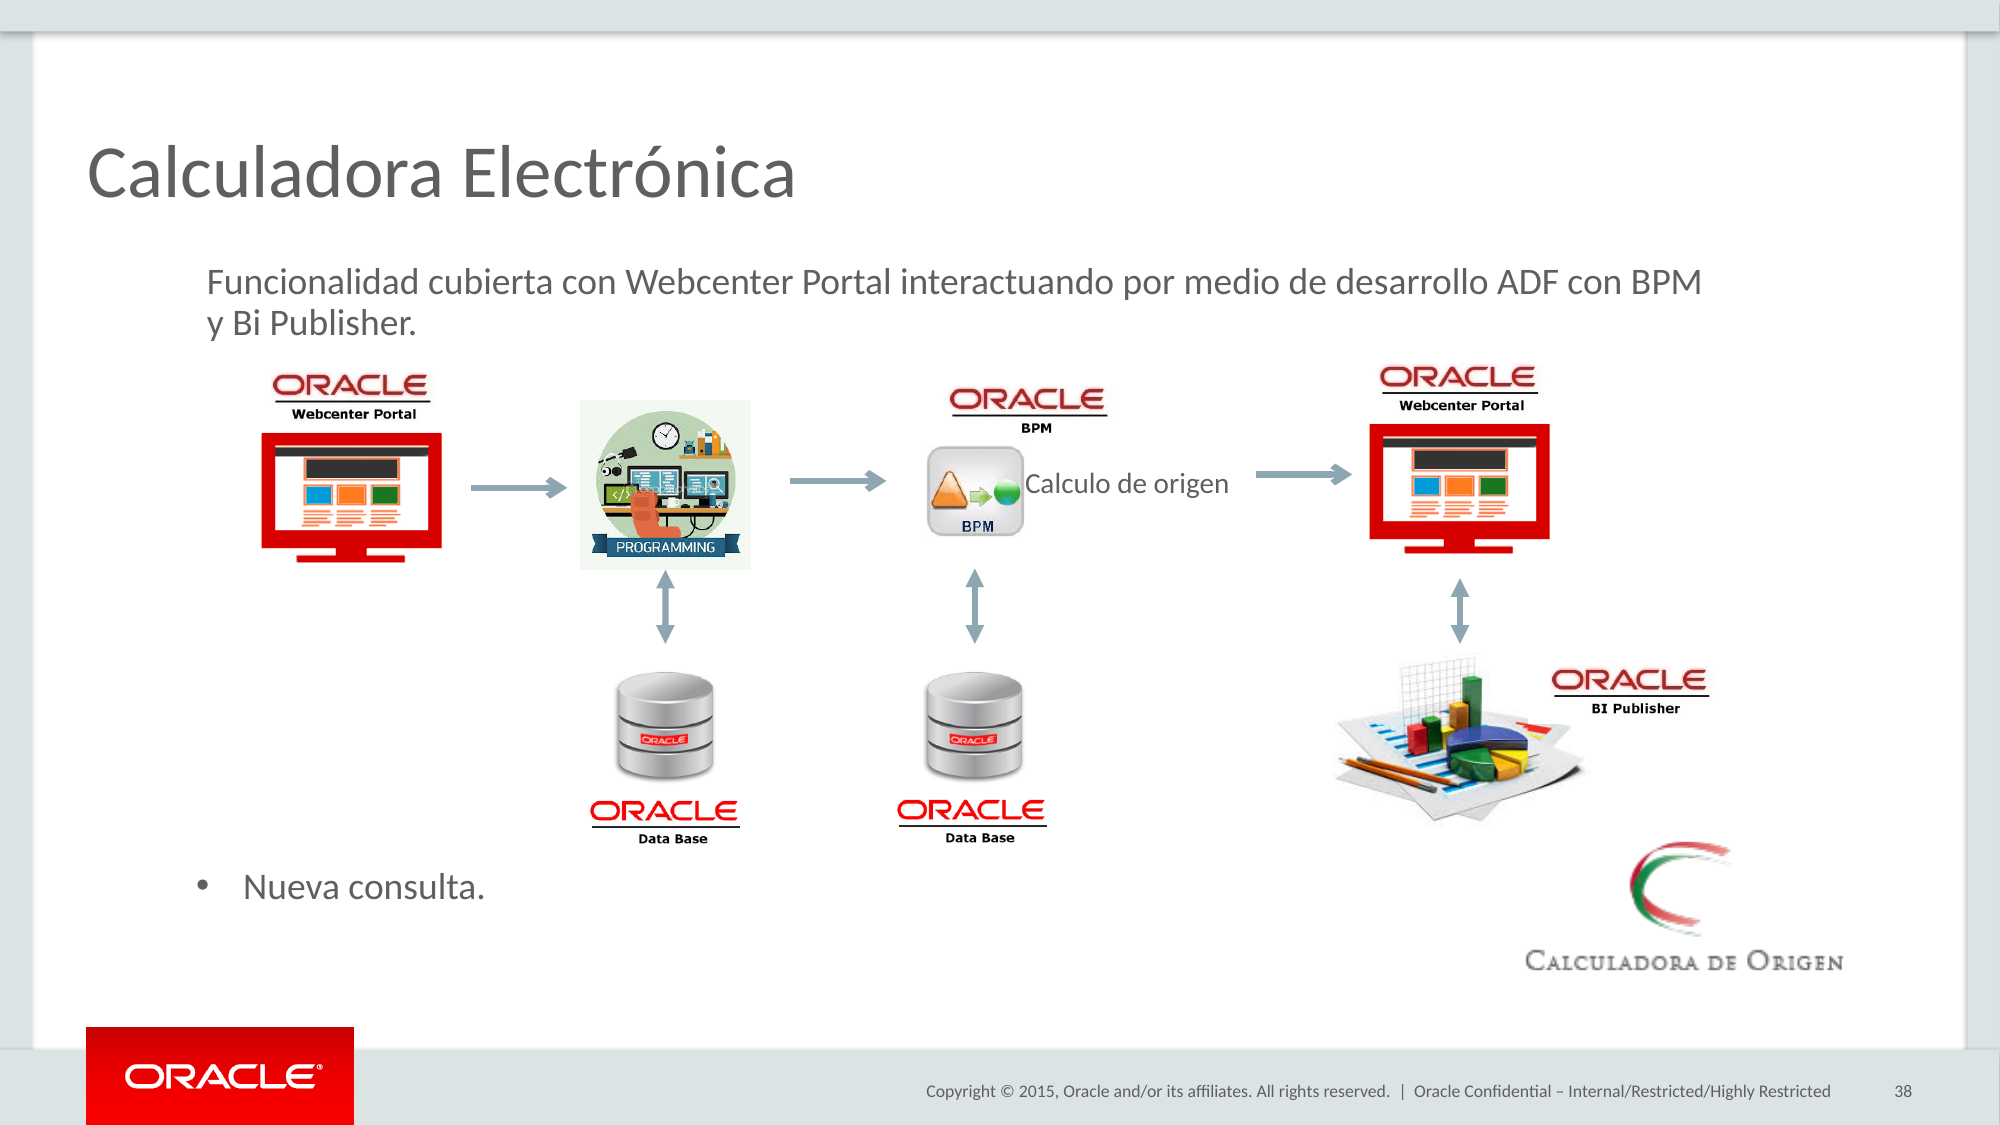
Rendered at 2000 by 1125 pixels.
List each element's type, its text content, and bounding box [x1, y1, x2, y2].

title Calculadora Electrónica [87, 66, 1913, 213]
picture [580, 400, 751, 570]
footer Oracle Confidential – Internal/Restricted/Highly Restricted [1414, 1075, 1849, 1106]
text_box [1287, 643, 1734, 837]
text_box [873, 661, 1071, 853]
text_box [567, 661, 764, 854]
slide_number 38 [1849, 1075, 1913, 1106]
picture [1524, 822, 1846, 999]
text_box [1356, 351, 1563, 557]
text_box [926, 374, 1243, 537]
text_box Funcionalidad cubierta con Webcenter Portal interactuando por medio de desarrollo ADF con BPM y Bi Publisher. [206, 262, 1721, 339]
picture [86, 1027, 354, 1125]
text_box Nueva consulta. [181, 854, 502, 915]
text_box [248, 360, 455, 565]
